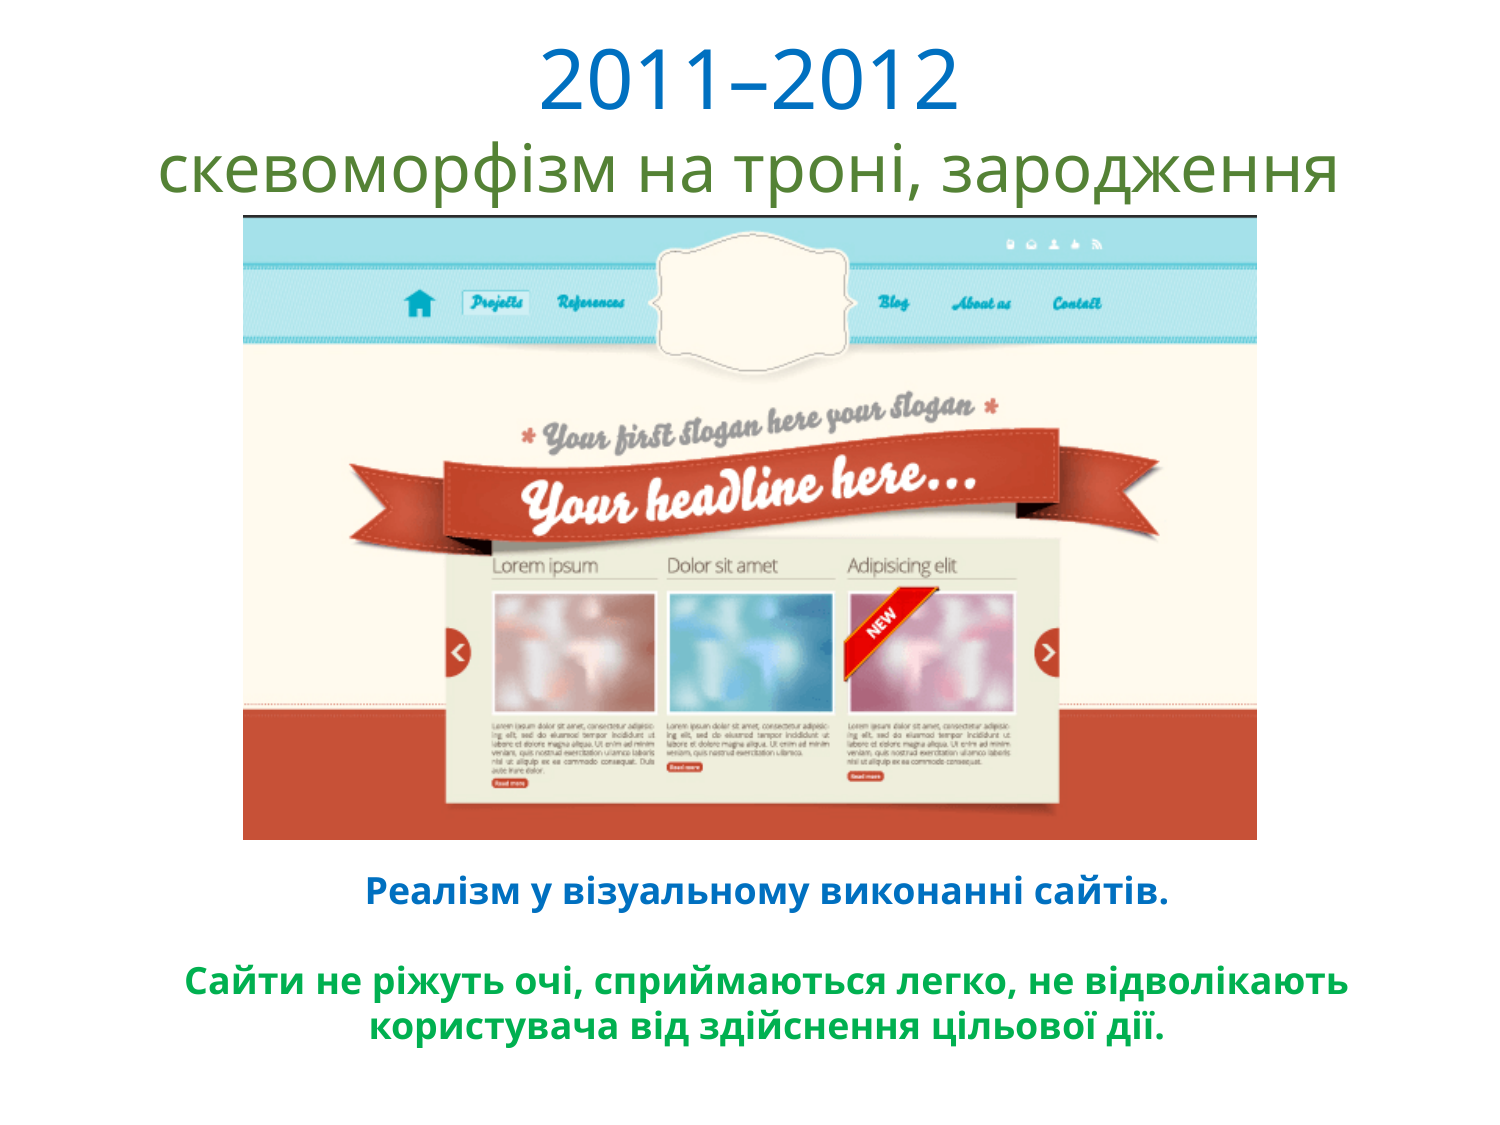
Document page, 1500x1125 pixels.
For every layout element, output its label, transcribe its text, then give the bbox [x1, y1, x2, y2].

text_box 2011–2012 скевоморфізм на троні, зародження флета [51, 18, 1449, 294]
text_box Реалізм у візуальному виконанні сайтів. Сайти не ріжуть очі, сприймаються легко, не відволікають користувача від здійснення цільової дії. [85, 814, 1449, 1054]
picture [243, 215, 1257, 840]
